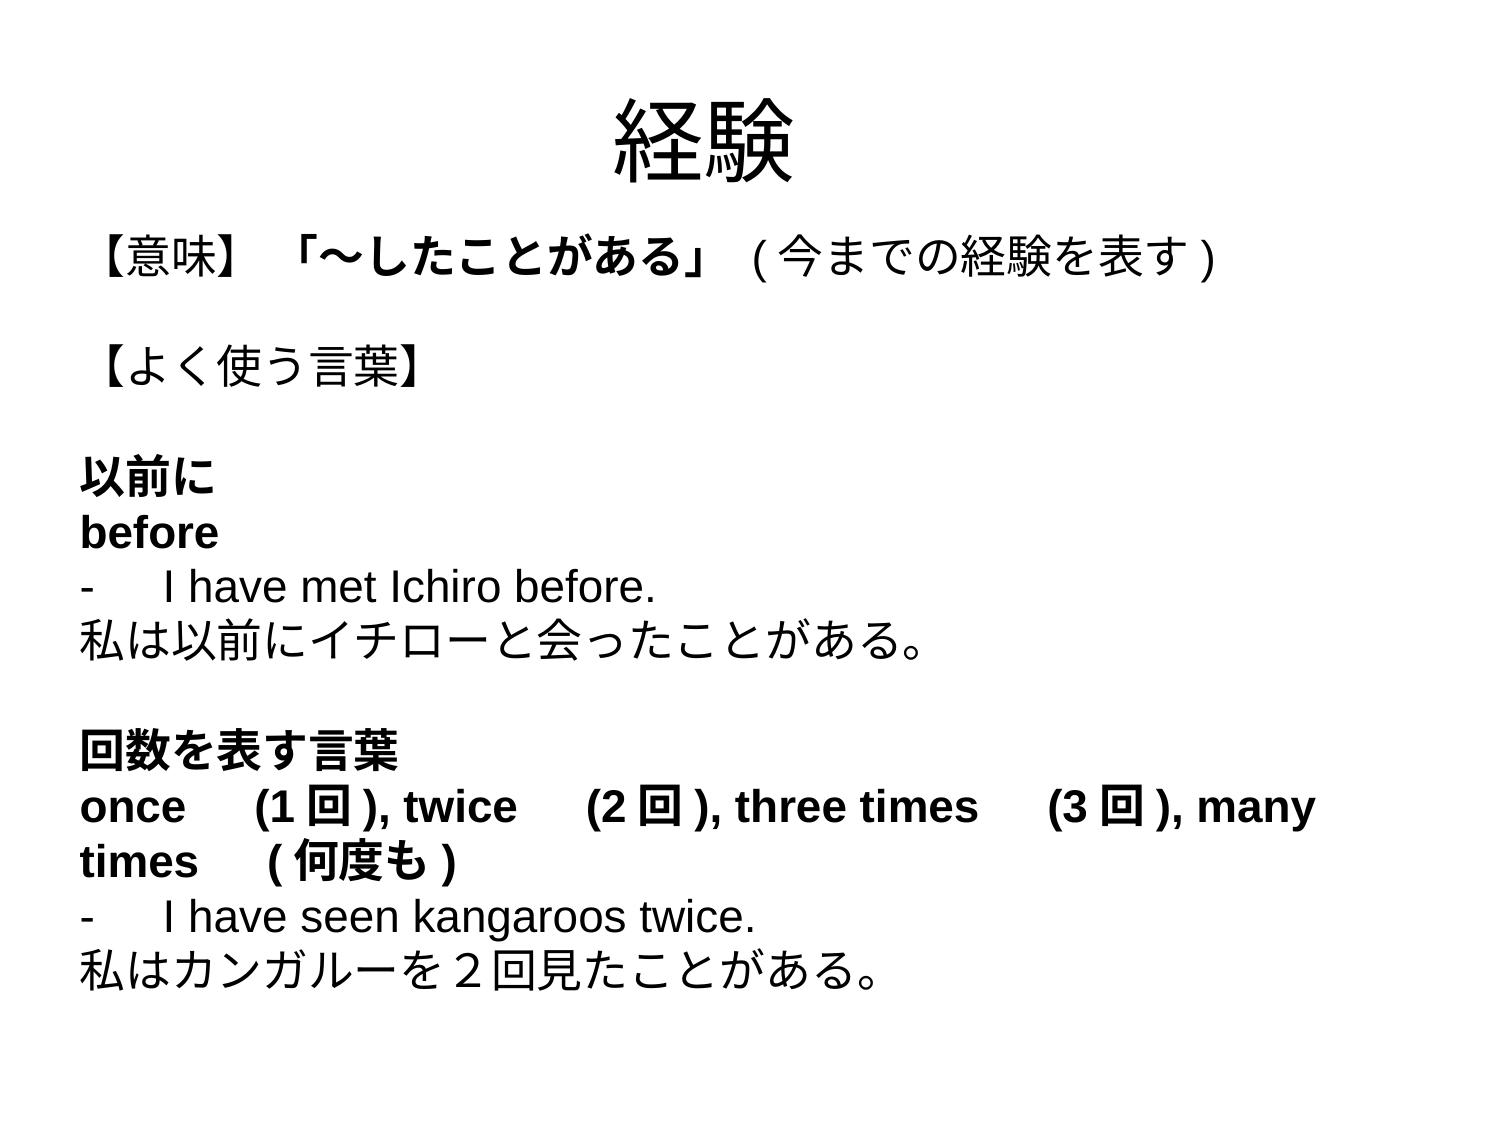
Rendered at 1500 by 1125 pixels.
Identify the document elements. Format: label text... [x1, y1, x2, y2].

title 経験 [75, 45, 1425, 219]
text_box 【意味】 「～したことがある」 (今までの経験を表す) 【よく使う言葉】 以前に before - I have met Ichiro before. 私は以前にイチローと会ったことがある。 回数を表す言葉 once (1回), twice (2回), three times (3回), many times (何度も) - I have seen kangaroos twice. 私はカンガルーを２回見たことがある。 [64, 219, 1436, 1060]
